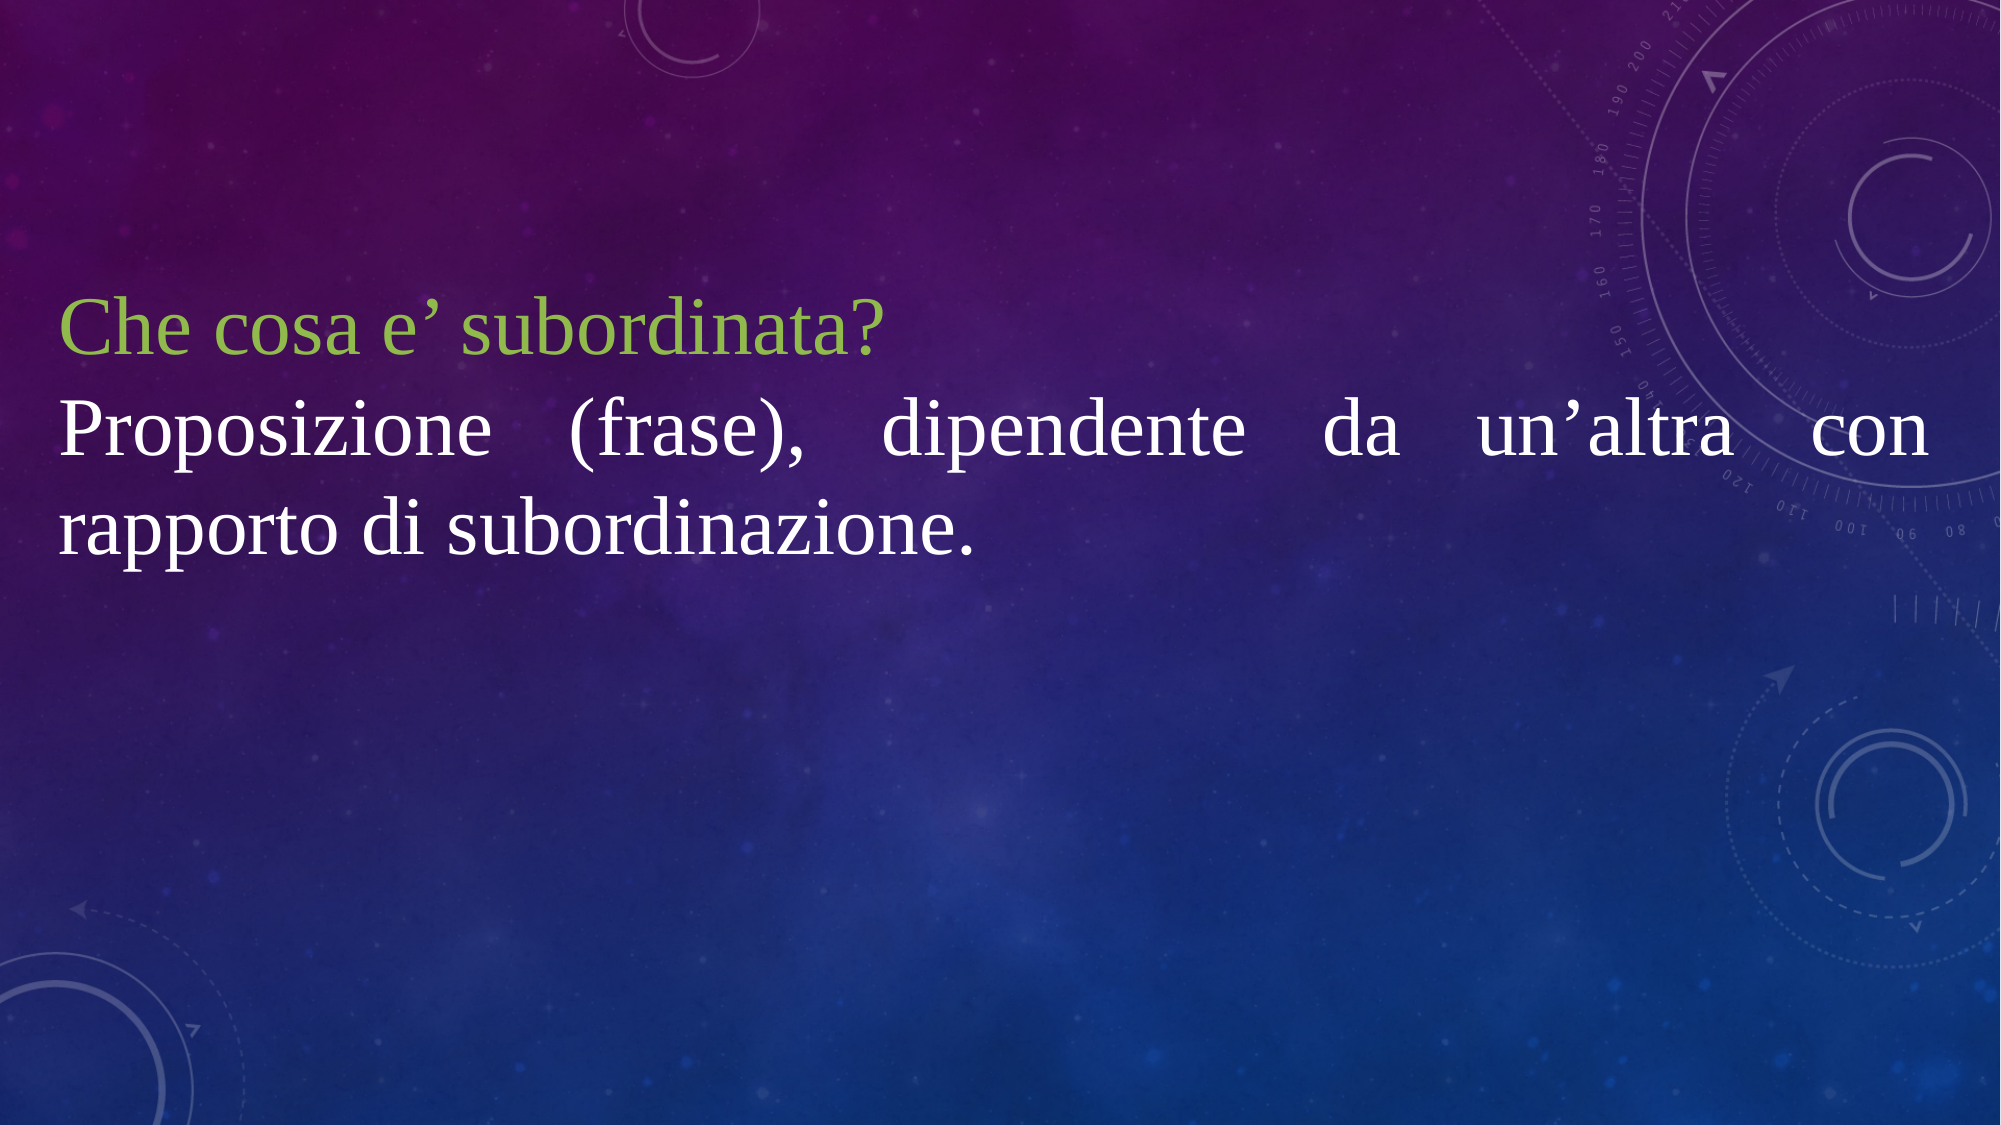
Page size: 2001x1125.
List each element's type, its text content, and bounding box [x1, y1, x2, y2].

text_box Che cosa e’ subordinata? Proposizione (frase), dipendente da un’altra con rapporto di subordinazione. [43, 264, 1947, 579]
picture [0, 0, 2001, 1125]
